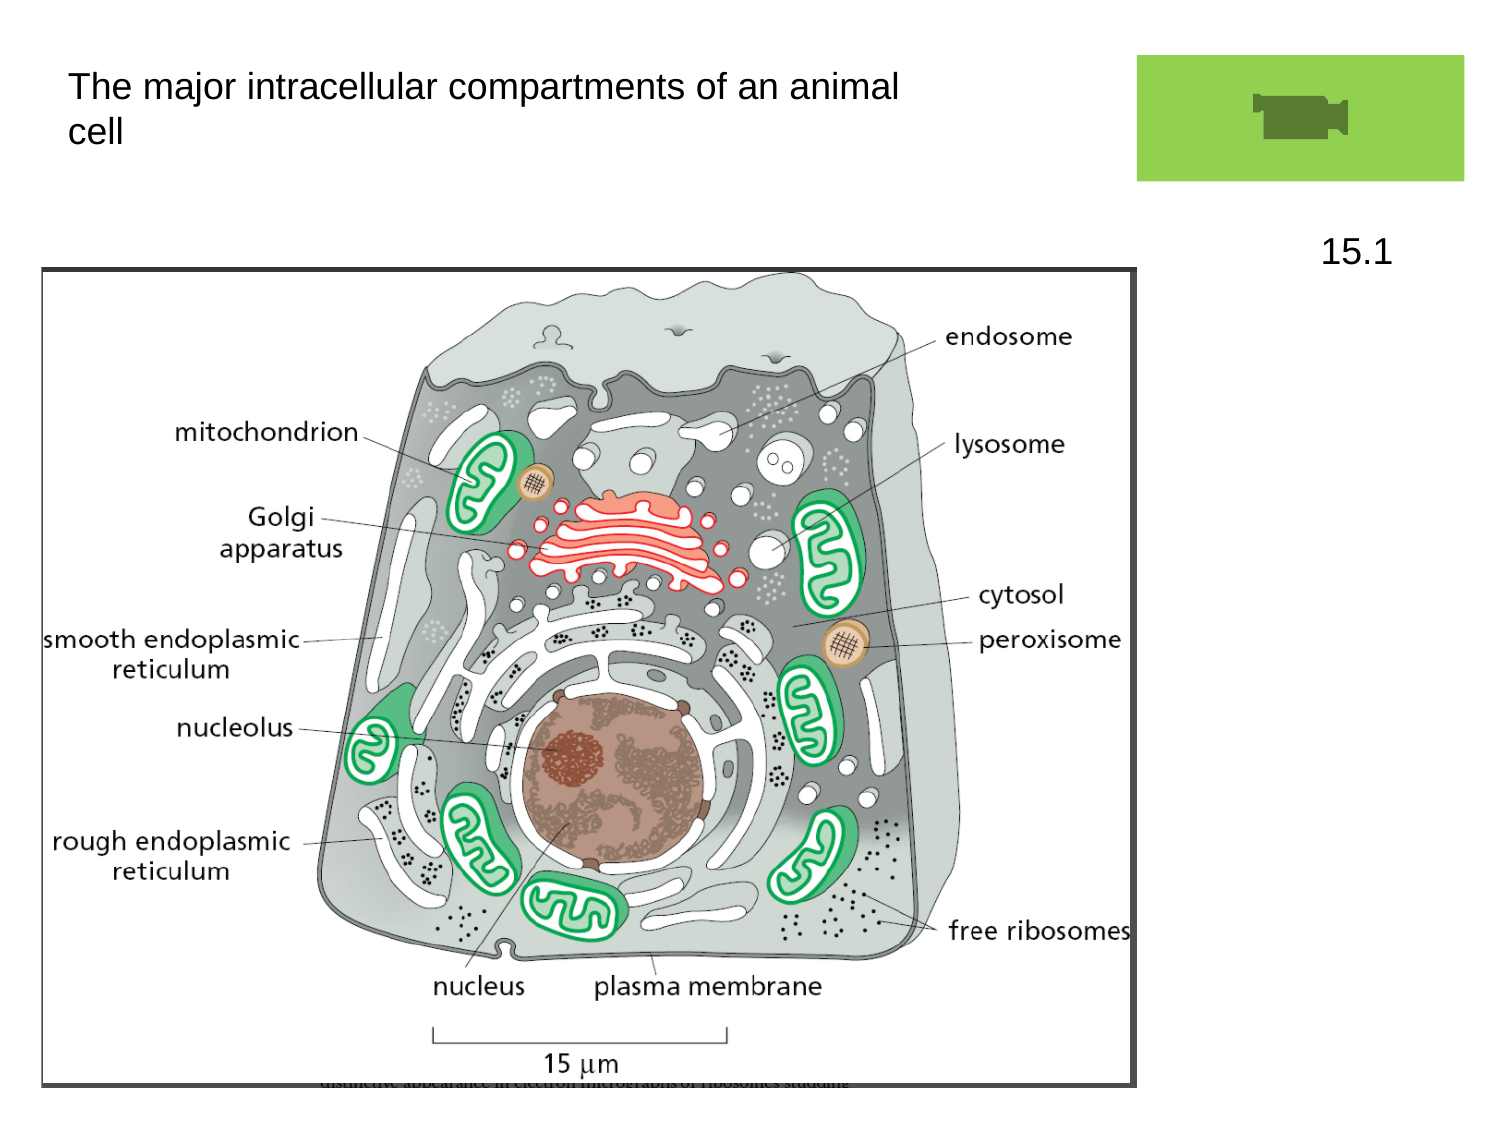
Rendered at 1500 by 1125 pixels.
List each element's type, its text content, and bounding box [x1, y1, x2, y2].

text_box 15.1 [1305, 219, 1409, 280]
picture [40, 266, 1138, 1088]
text_box [1136, 55, 1465, 182]
text_box The major intracellular compartments of an animal cell [53, 54, 979, 160]
